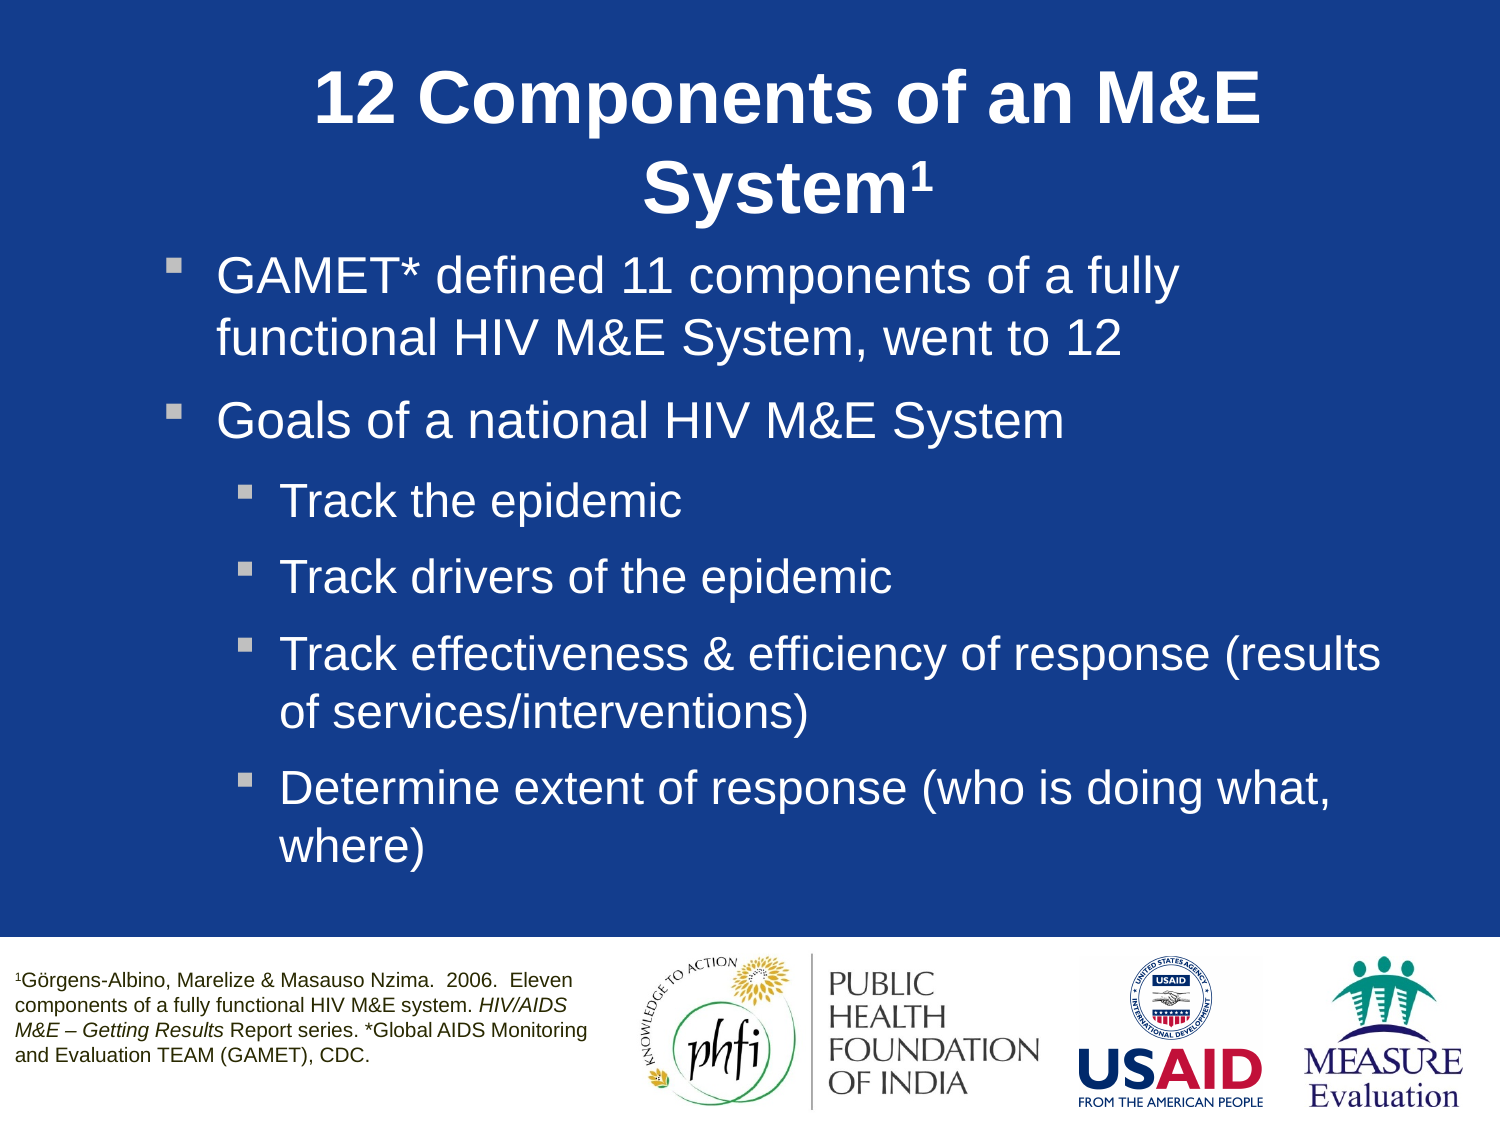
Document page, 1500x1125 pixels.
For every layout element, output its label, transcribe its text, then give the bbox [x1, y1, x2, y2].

picture [1079, 956, 1263, 1107]
picture [631, 947, 1043, 1113]
list GAMET* defined 11 components of a fully functional HIV M&E System, went to 12 Goals of a national HIV M&E System Track the epidemic Track drivers of the epidemic Track effectiveness & efficiency of response (results of services/interventions) Determine extent of response (who is doing what, where) [147, 233, 1421, 884]
text_box 1Görgens-Albino, Marelize & Masauso Nzima. 2006. Eleven components of a fully functional HIV M&E system. HIV/AIDS M&E – Getting Results Report series. *Global AIDS Monitoring and Evaluation TEAM (GAMET), CDC. [0, 959, 632, 1074]
title 12 Components of an M&E System1 [151, 45, 1425, 233]
picture [1304, 956, 1463, 1107]
